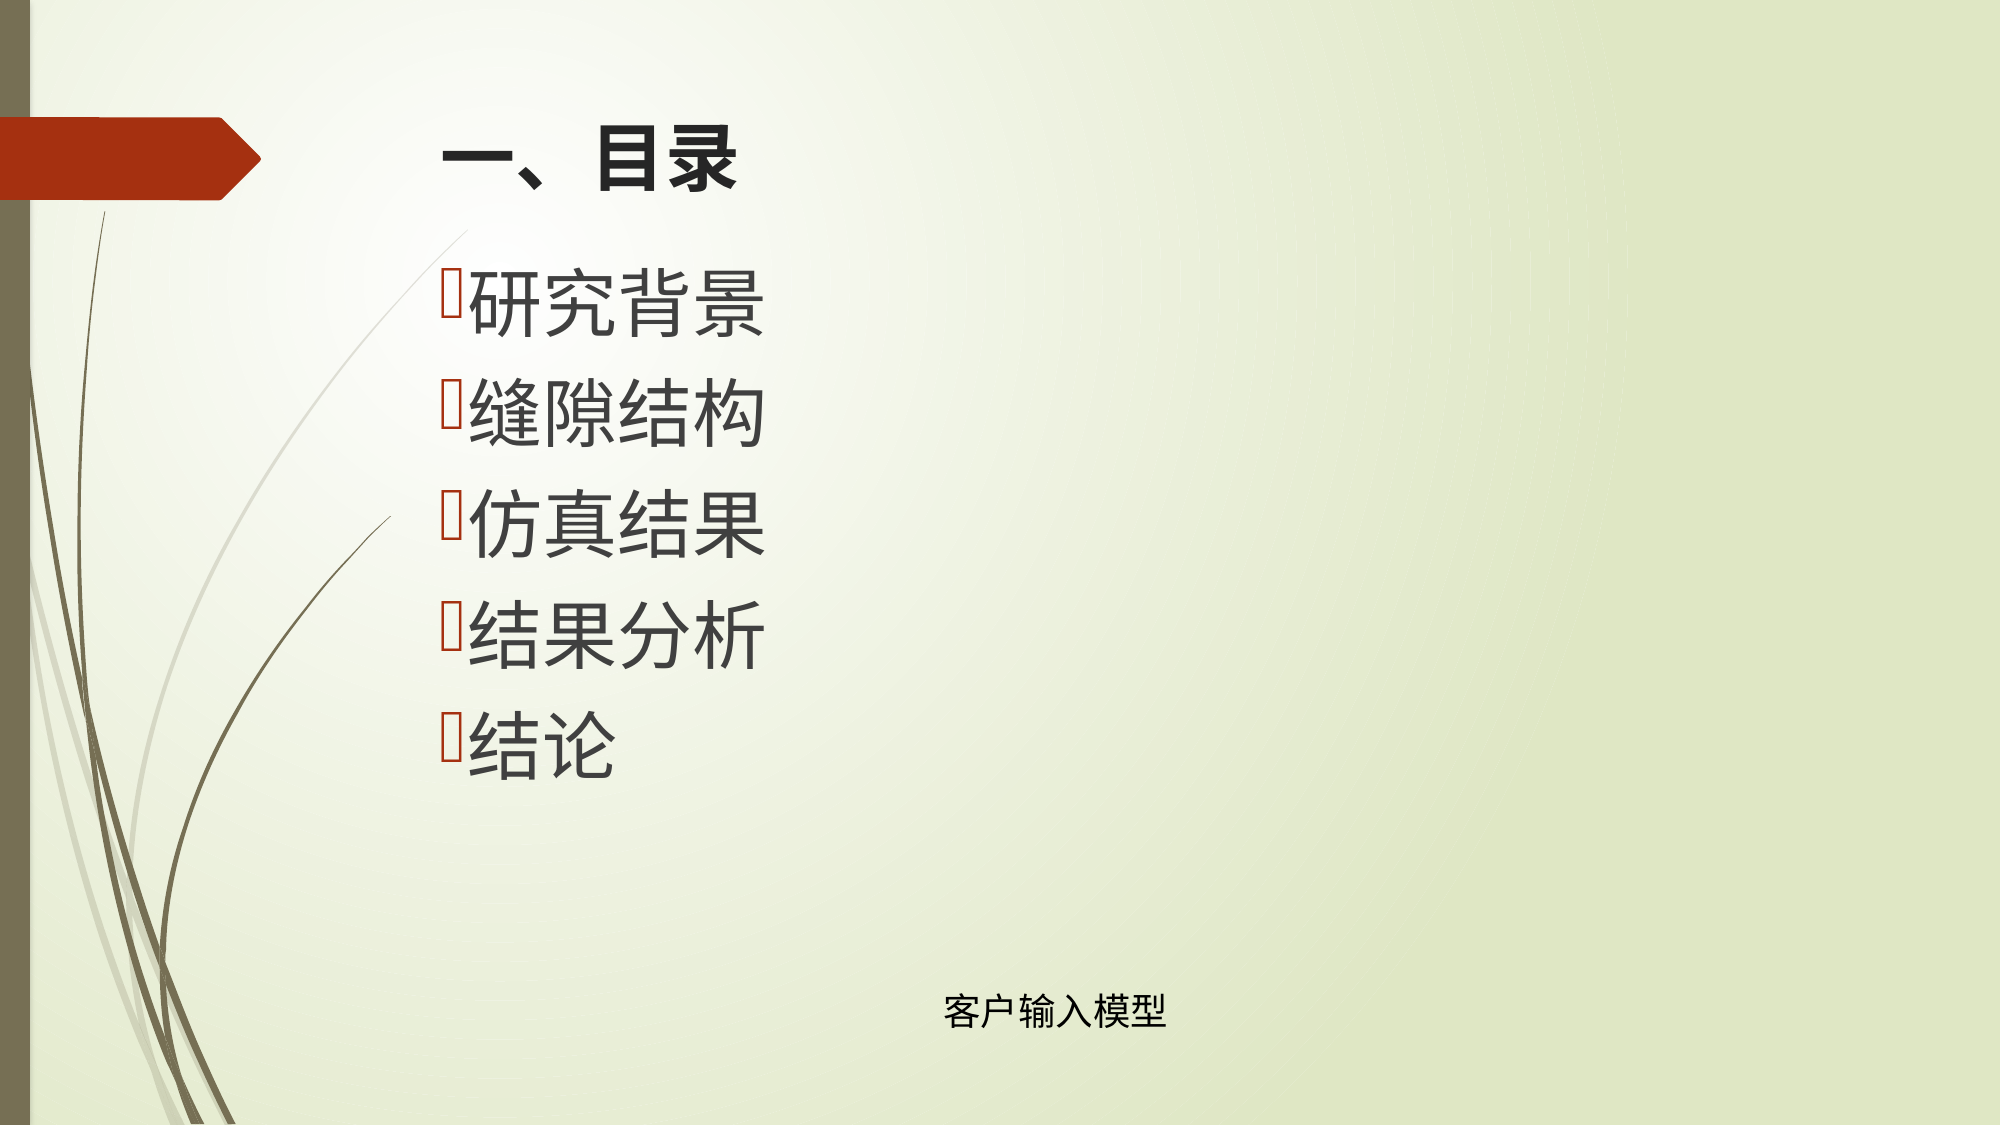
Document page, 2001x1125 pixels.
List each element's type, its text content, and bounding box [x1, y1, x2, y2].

text_box 客户输入模型 [928, 980, 1184, 1041]
title 一、目录 [425, 102, 1888, 248]
list 研究背景 缝隙结构 仿真结果 结果分析 结论 [424, 248, 1888, 1014]
